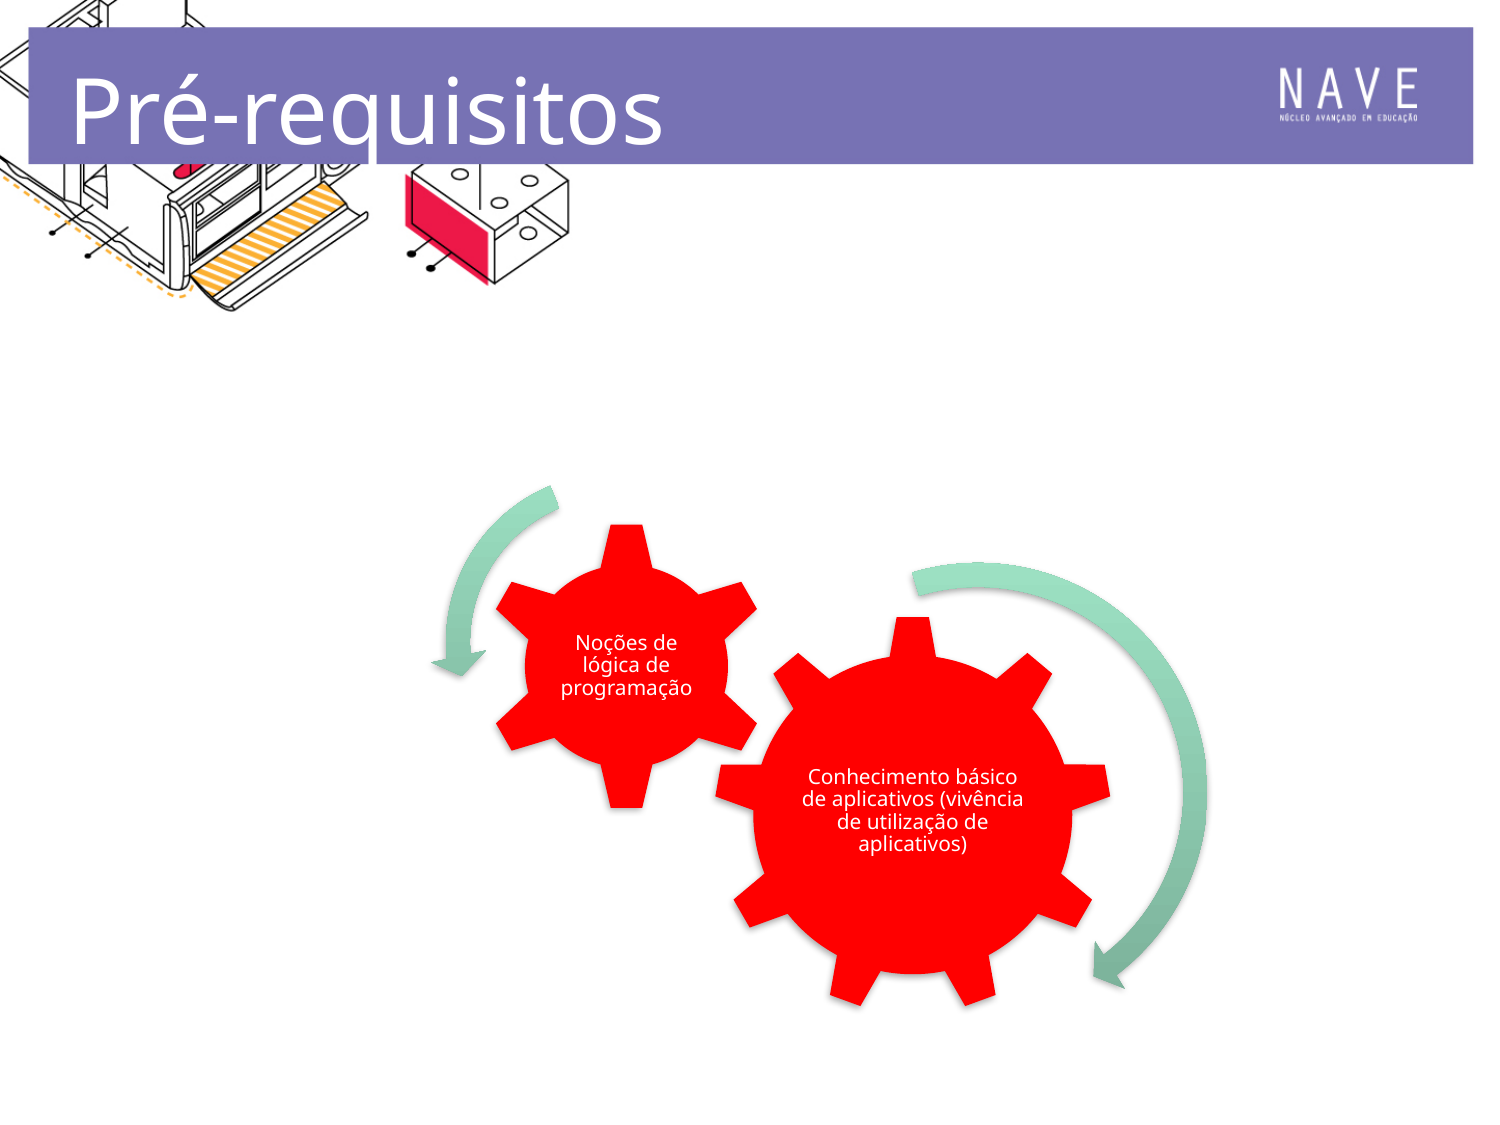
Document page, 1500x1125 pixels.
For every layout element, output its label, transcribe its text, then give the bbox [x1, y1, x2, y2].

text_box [111, 361, 1388, 1087]
title Pré-requisitos [53, 45, 1425, 233]
picture [0, 0, 1500, 1125]
